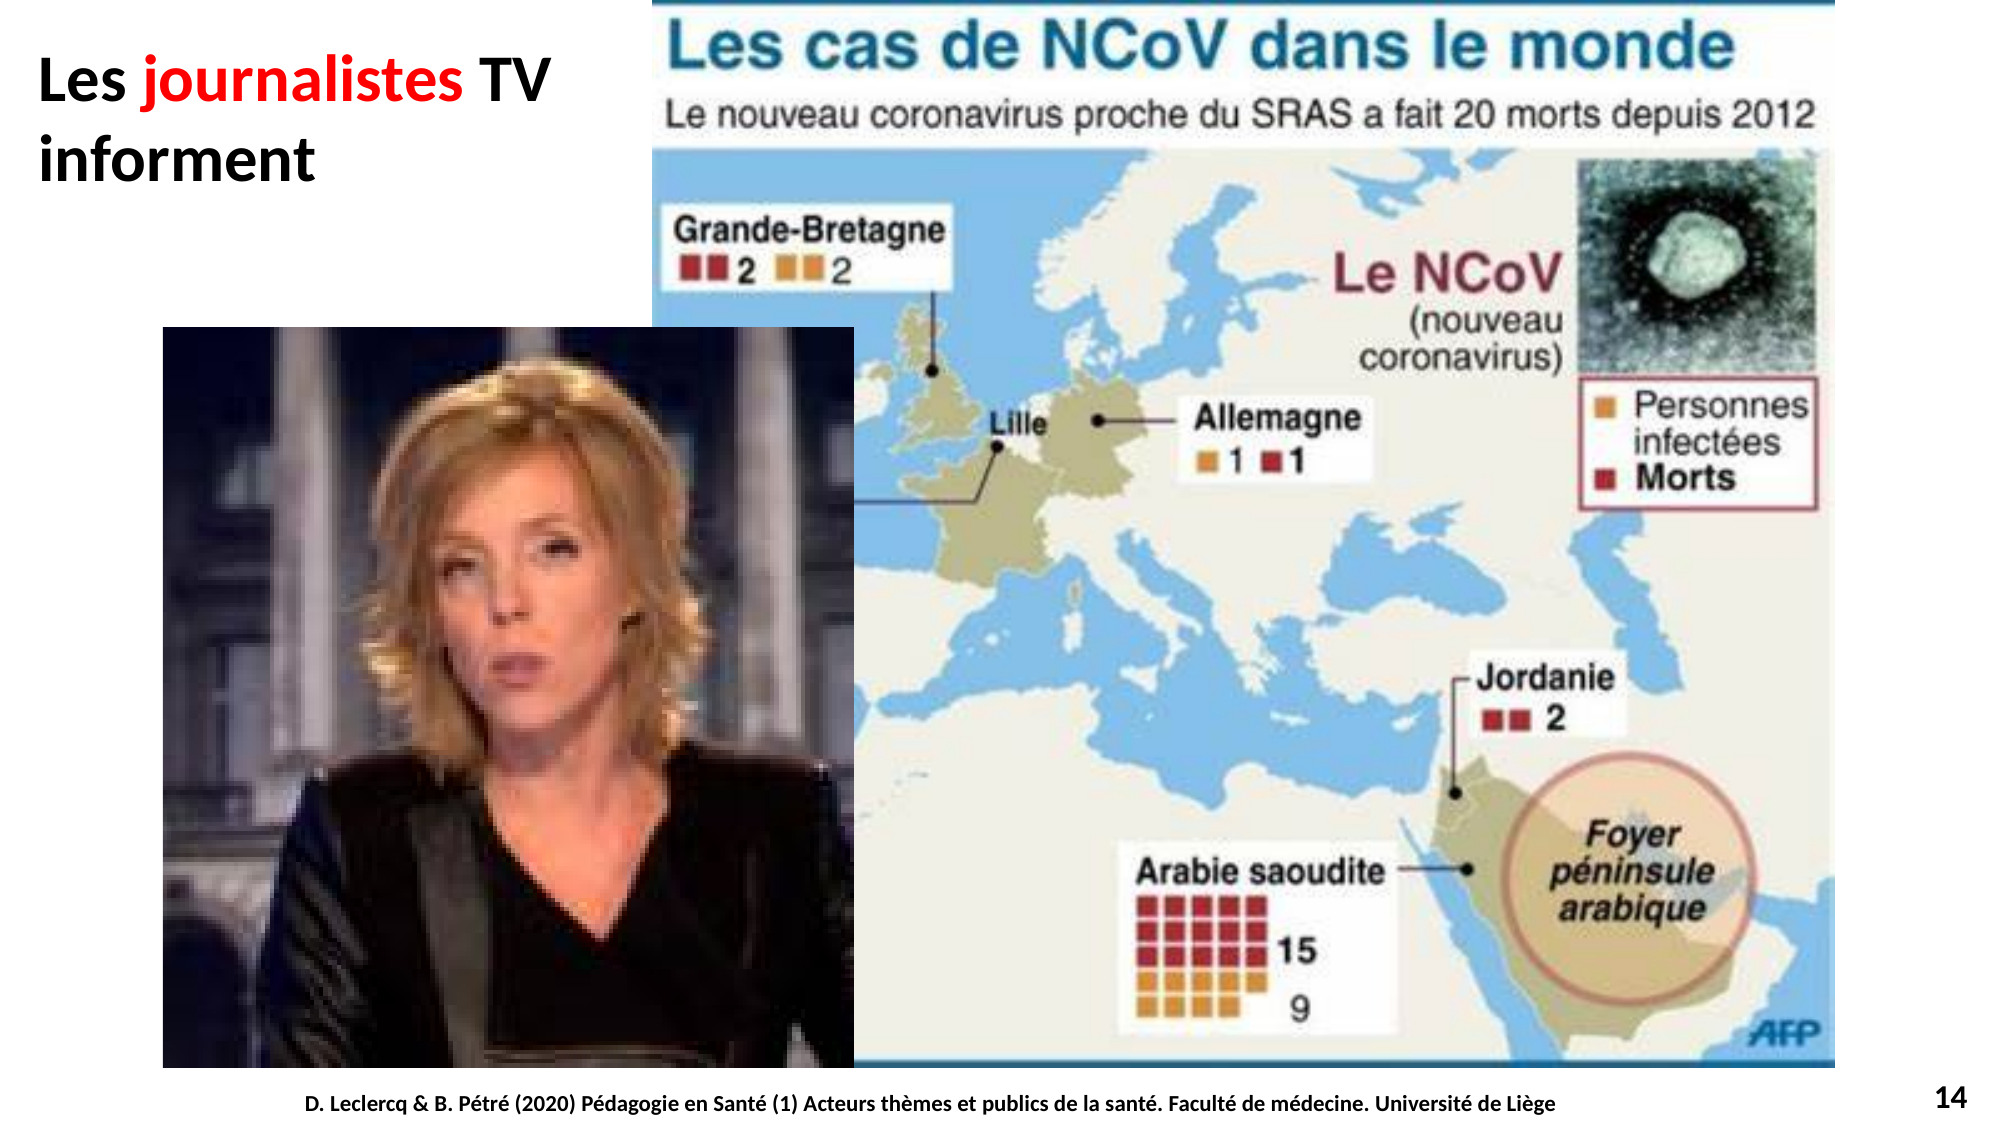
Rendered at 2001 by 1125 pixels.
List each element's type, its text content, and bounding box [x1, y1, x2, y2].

footer D. Leclercq & B. Pétré (2020) Pédagogie en Santé (1) Acteurs thèmes et publics de la santé. Faculté de médecine. Université de Liège [0, 1067, 1863, 1125]
text_box Les journalistes TV informent [23, 27, 568, 202]
slide_number 14 [1877, 1065, 1983, 1125]
picture [162, 0, 1835, 1068]
